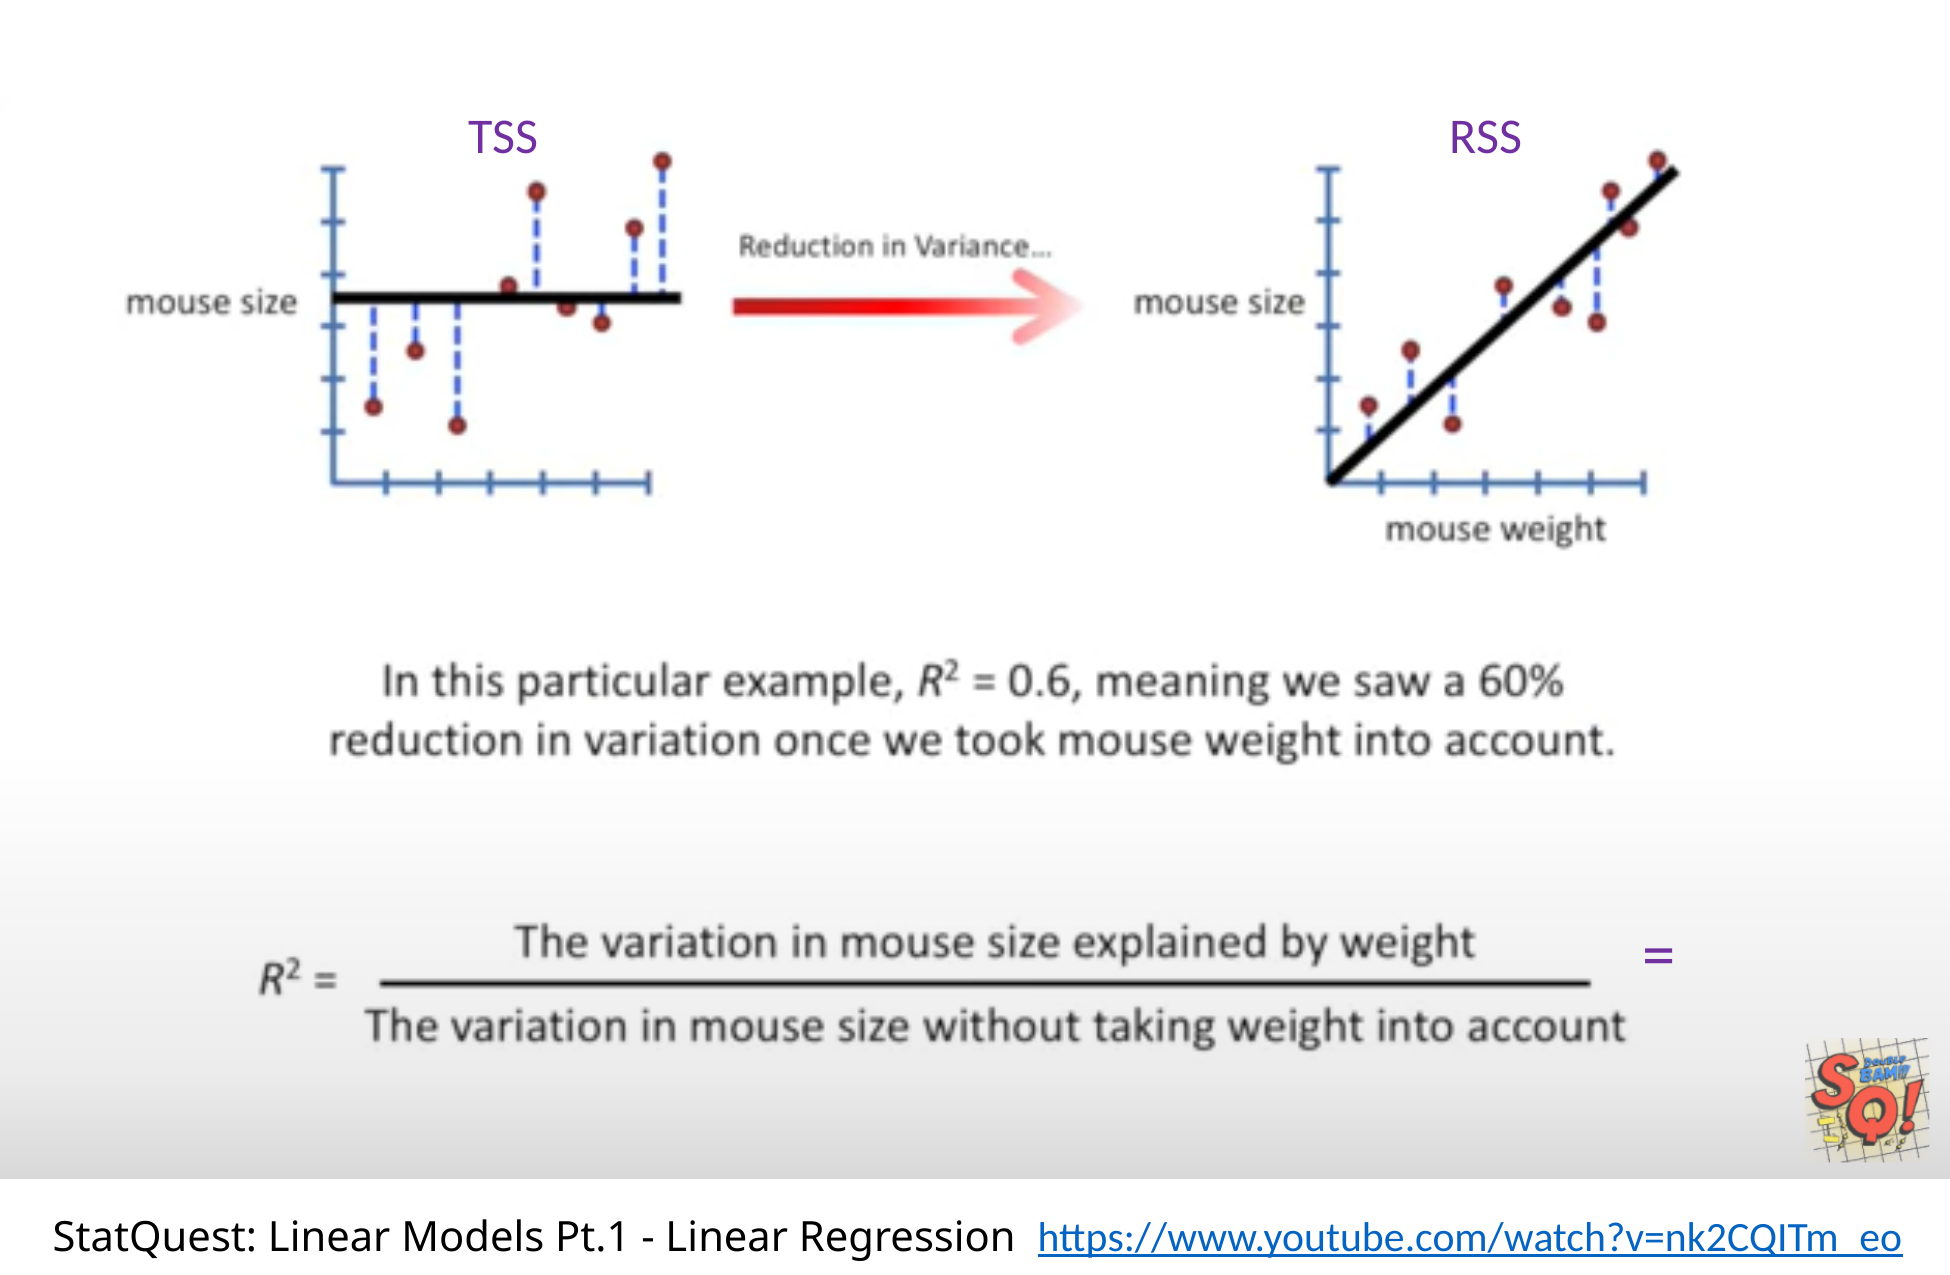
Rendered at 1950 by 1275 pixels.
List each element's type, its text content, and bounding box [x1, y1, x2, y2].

picture [0, 96, 1950, 1179]
text_box StatQuest: Linear Models Pt.1 - Linear Regression https://www.youtube.com/watch?v=nk2CQITm_eo [37, 1202, 1950, 1267]
